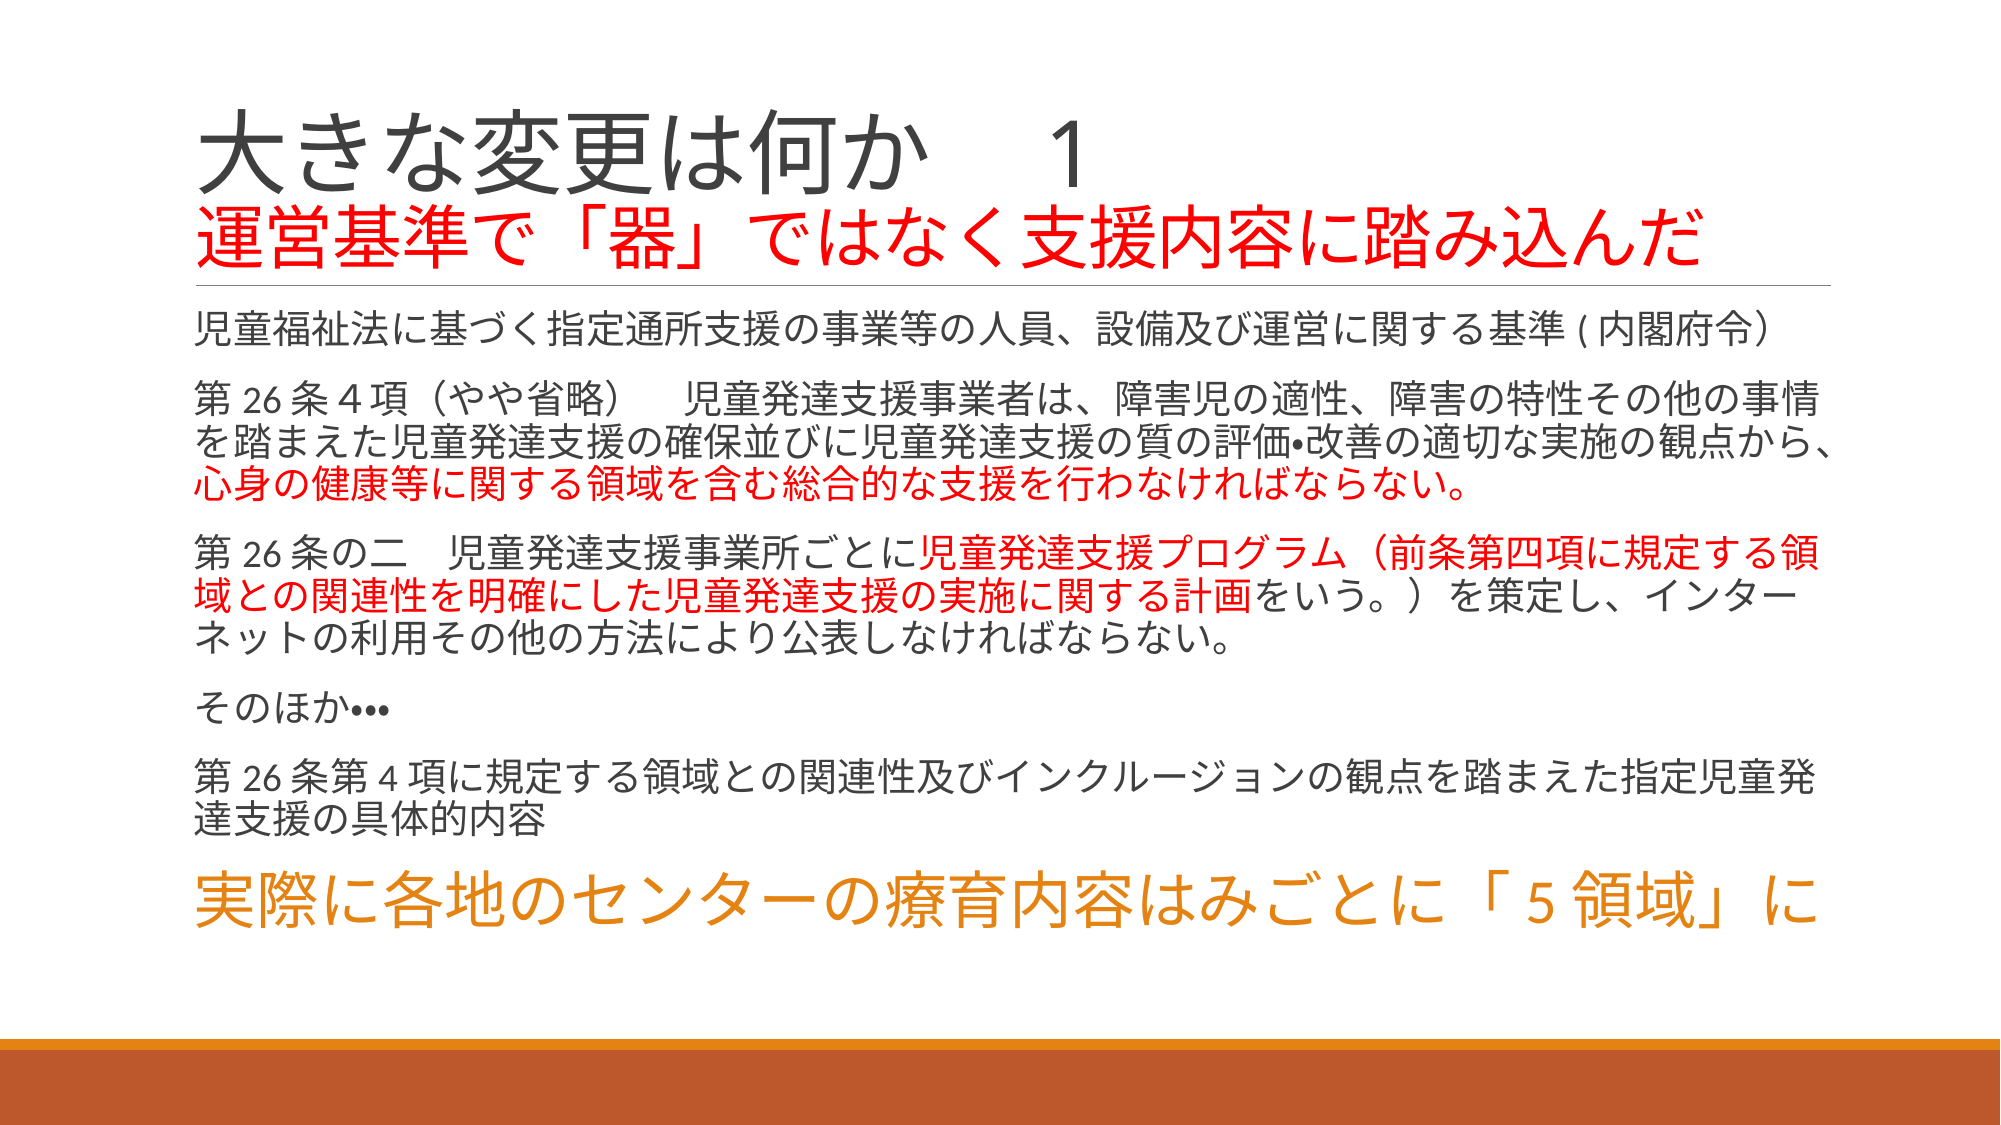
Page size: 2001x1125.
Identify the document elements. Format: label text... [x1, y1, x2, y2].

list 児童福祉法に基づく指定通所支援の事業等の人員、設備及び運営に関する基準(内閣府令） 第26条４項（やや省略） 児童発達支援事業者は、障害児の適性、障害の特性その他の事情を踏まえた児童発達支援の確保並びに児童発達支援の質の評価・改善の適切な実施の観点から、心身の健康等に関する領域を含む総合的な支援を行わなければならない。 第26条の二 児童発達支援事業所ごとに児童発達支援プログラム（前条第四項に規定する領域との関連性を明確にした児童発達支援の実施に関する計画をいう。）を策定し、インターネットの利用その他の方法により公表しなければならない。 そのほか・・・ 第26条第4項に規定する領域との関連性及びインクルージョンの観点を踏まえた指定児童発達支援の具体的内容 実際に各地のセンターの療育内容はみごとに「5領域」に [180, 302, 1830, 1002]
title 大きな変更は何か 1 運営基準で「器」ではなく支援内容に踏み込んだ [180, 47, 1830, 285]
